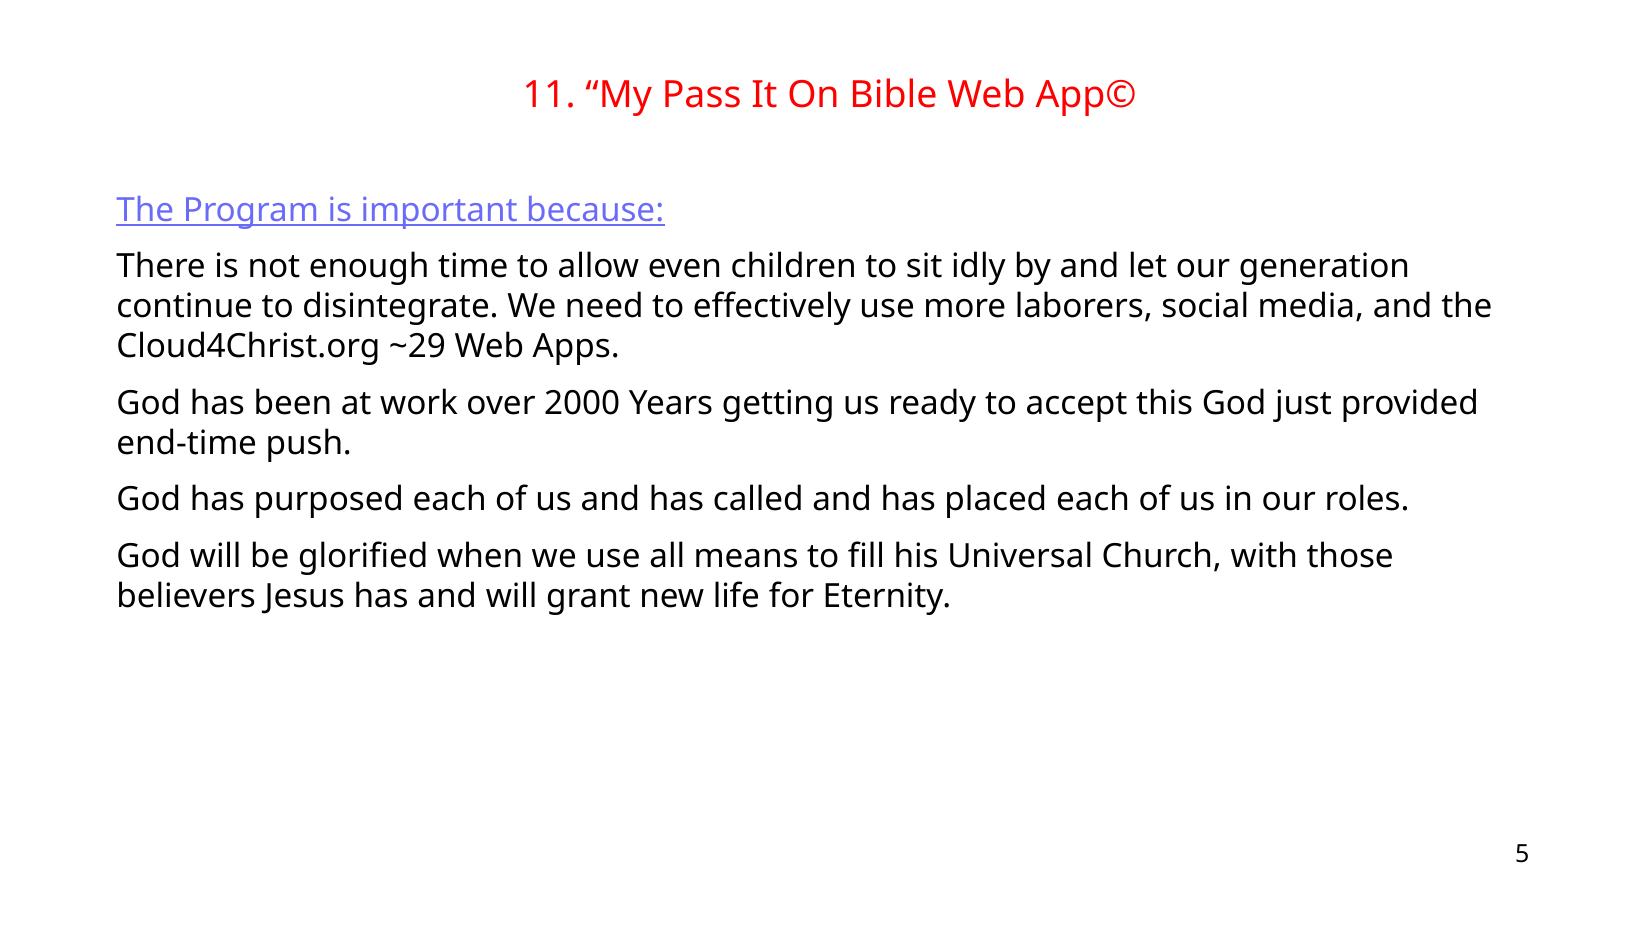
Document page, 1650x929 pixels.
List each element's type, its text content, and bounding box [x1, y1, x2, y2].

text_box The Program is important because: There is not enough time to allow even children to sit idly by and let our generation continue to disintegrate. We need to effectively use more laborers, social media, and the Cloud4Christ.org ~29 Web Apps. God has been at work over 2000 Years getting us ready to accept this God just provided end-time push. God has purposed each of us and has called and has placed each of us in our roles. God will be glorified when we use all means to fill his Universal Church, with those believers Jesus has and will grant new life for Eternity. [103, 181, 1547, 621]
text_box 11. “My Pass It On Bible Web App© [84, 64, 1566, 122]
text_box 5 [1484, 829, 1560, 875]
